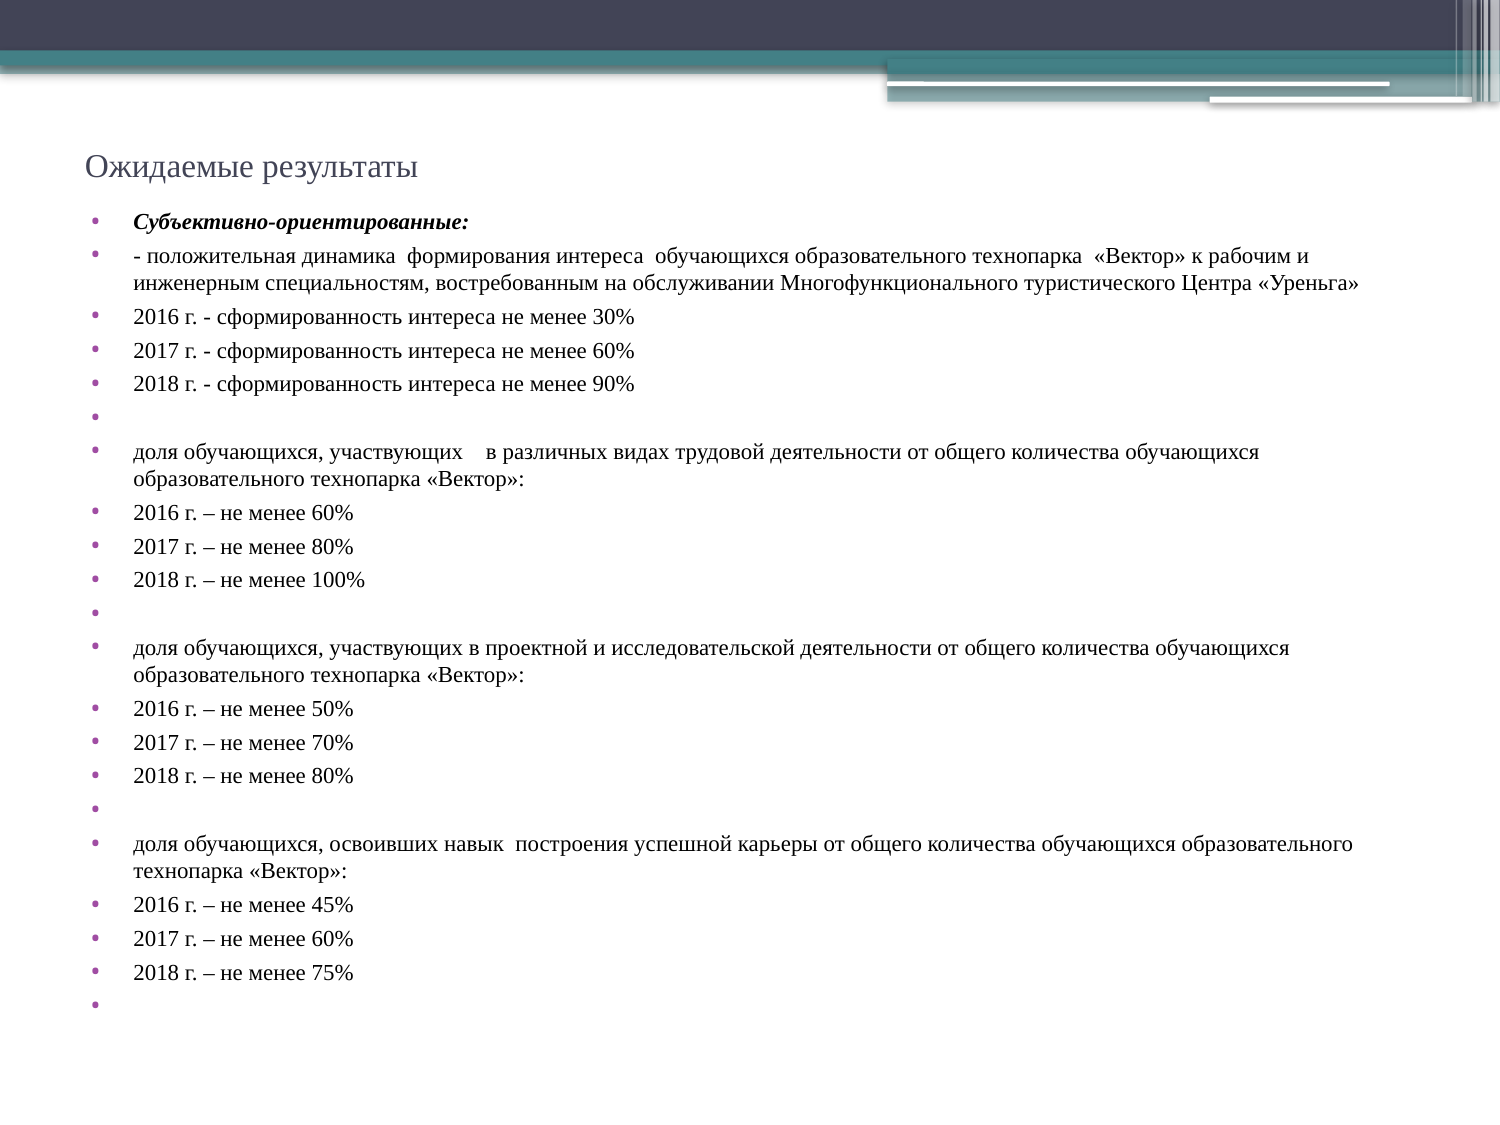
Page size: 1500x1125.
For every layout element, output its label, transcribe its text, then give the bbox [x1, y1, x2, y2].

title Ожидаемые результаты [70, 117, 1421, 211]
list Субъективно-ориентированные: - положительная динамика формирования интереса обучающихся образовательного технопарка «Вектор» к рабочим и инженерным специальностям, востребованным на обслуживании Многофункционального туристического Центра «Уреньга» 2016 г. - сформированность интереса не менее 30% 2017 г. - сформированность интереса не менее 60% 2018 г. - сформированность интереса не менее 90% доля обучающихся, участвующих в различных видах трудовой деятельности от общего количества обучающихся образовательного технопарка «Вектор»: 2016 г. – не менее 60% 2017 г. – не менее 80% 2018 г. – не менее 100% доля обучающихся, участвующих в проектной и исследовательской деятельности от общего количества обучающихся образовательного технопарка «Вектор»: 2016 г. – не менее 50% 2017 г. – не менее 70% 2018 г. – не менее 80% доля обучающихся, освоивших навык построения успешной карьеры от общего количества обучающихся образовательного технопарка «Вектор»: 2016 г. – не менее 45% 2017 г. – не менее 60% 2018 г. – не менее 75% [58, 199, 1409, 1032]
